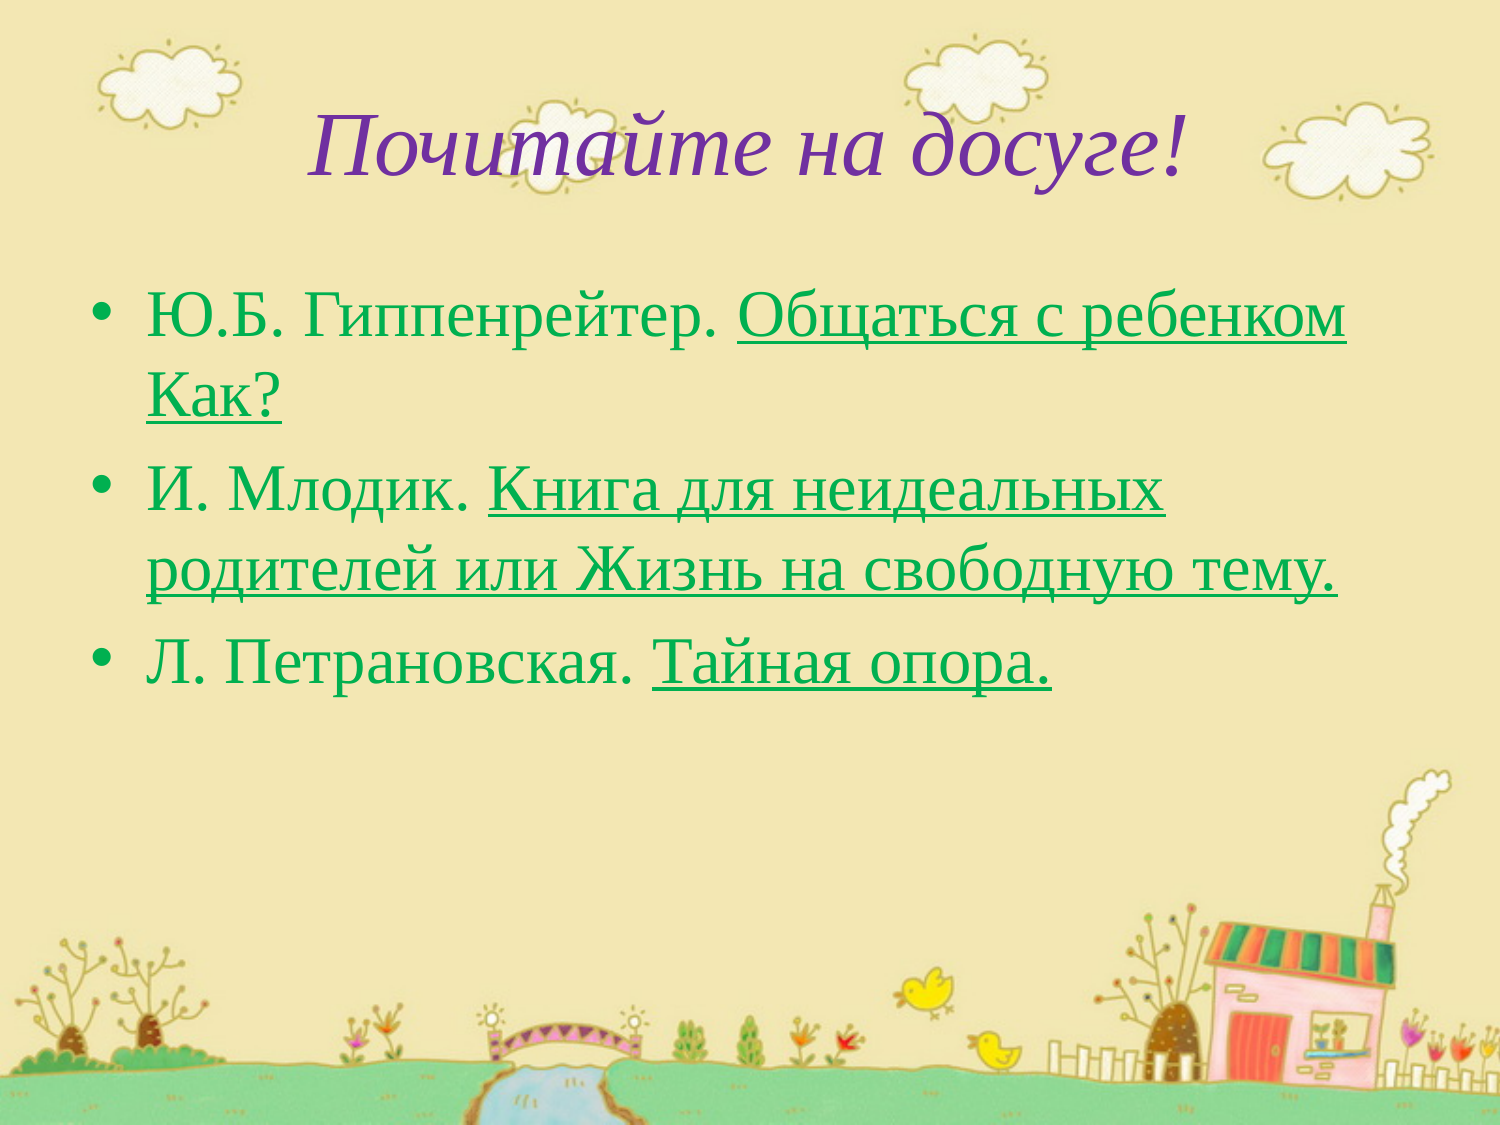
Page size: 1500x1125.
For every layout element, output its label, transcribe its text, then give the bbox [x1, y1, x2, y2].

title Почитайте на досуге! [75, 45, 1425, 233]
list Ю.Б. Гиппенрейтер. Общаться с ребенком Как? И. Млодик. Книга для неидеальных родителей или Жизнь на свободную тему. Л. Петрановская. Тайная опора. [75, 262, 1425, 1005]
picture [0, 0, 1500, 1125]
